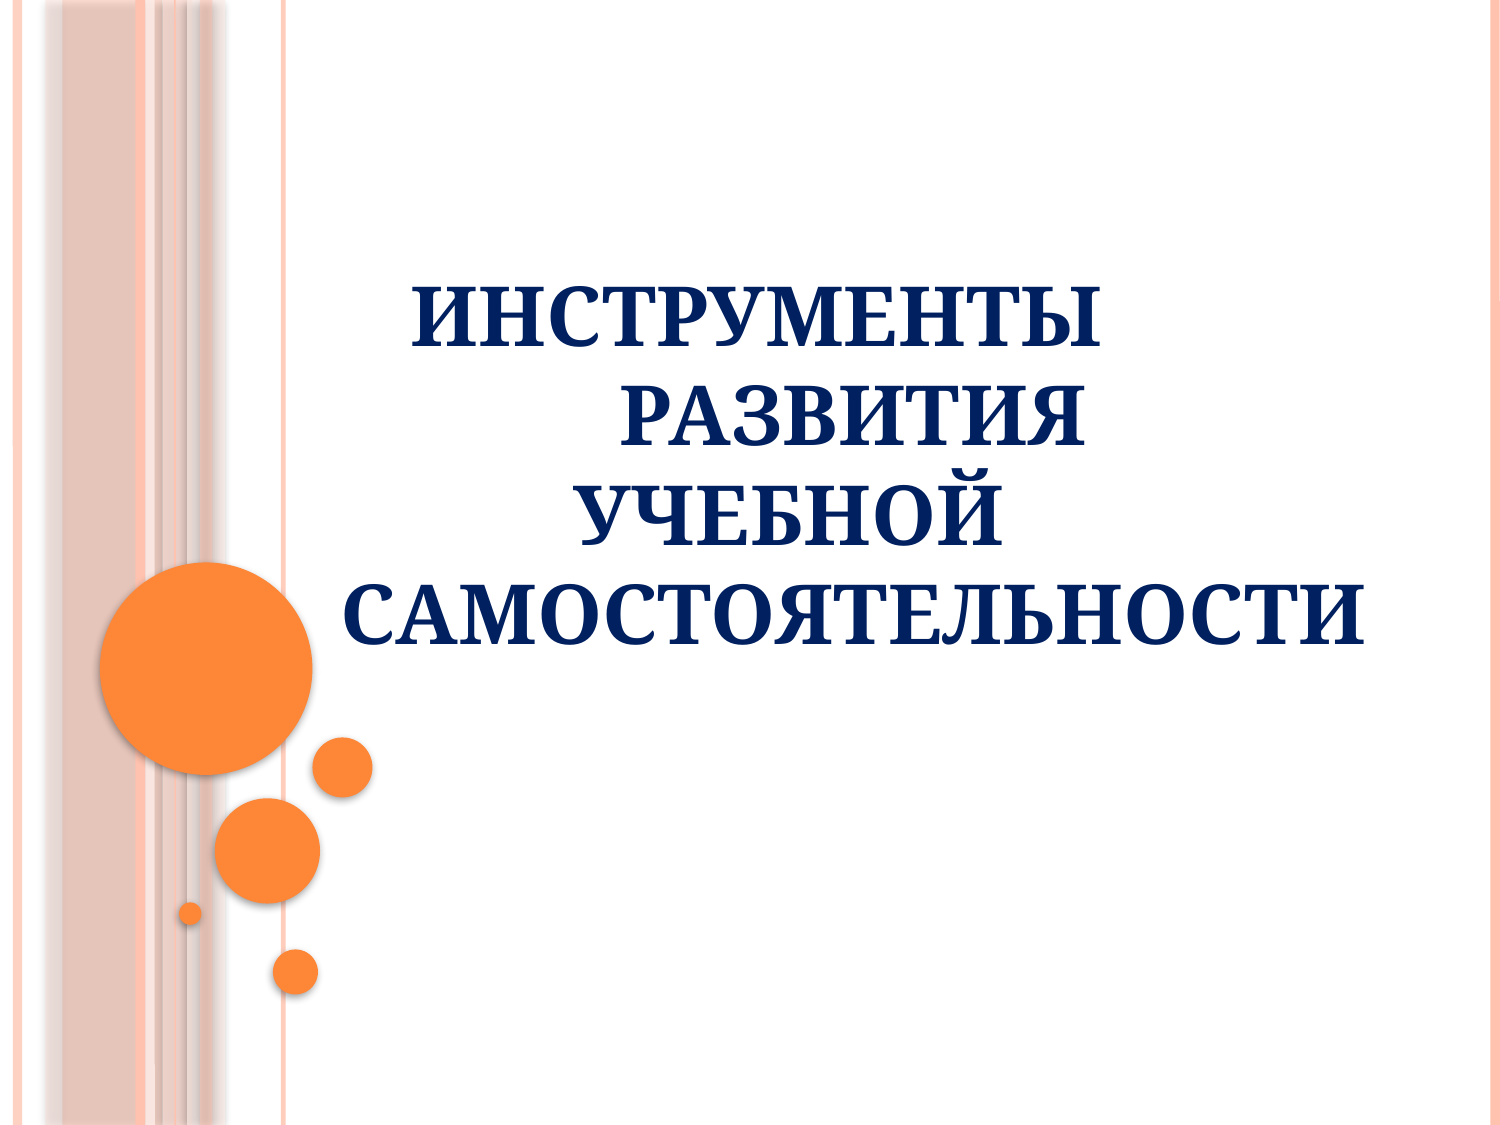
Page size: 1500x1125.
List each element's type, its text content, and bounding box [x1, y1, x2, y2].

title Инструменты развития учебной самостоятельности [289, 172, 1397, 669]
